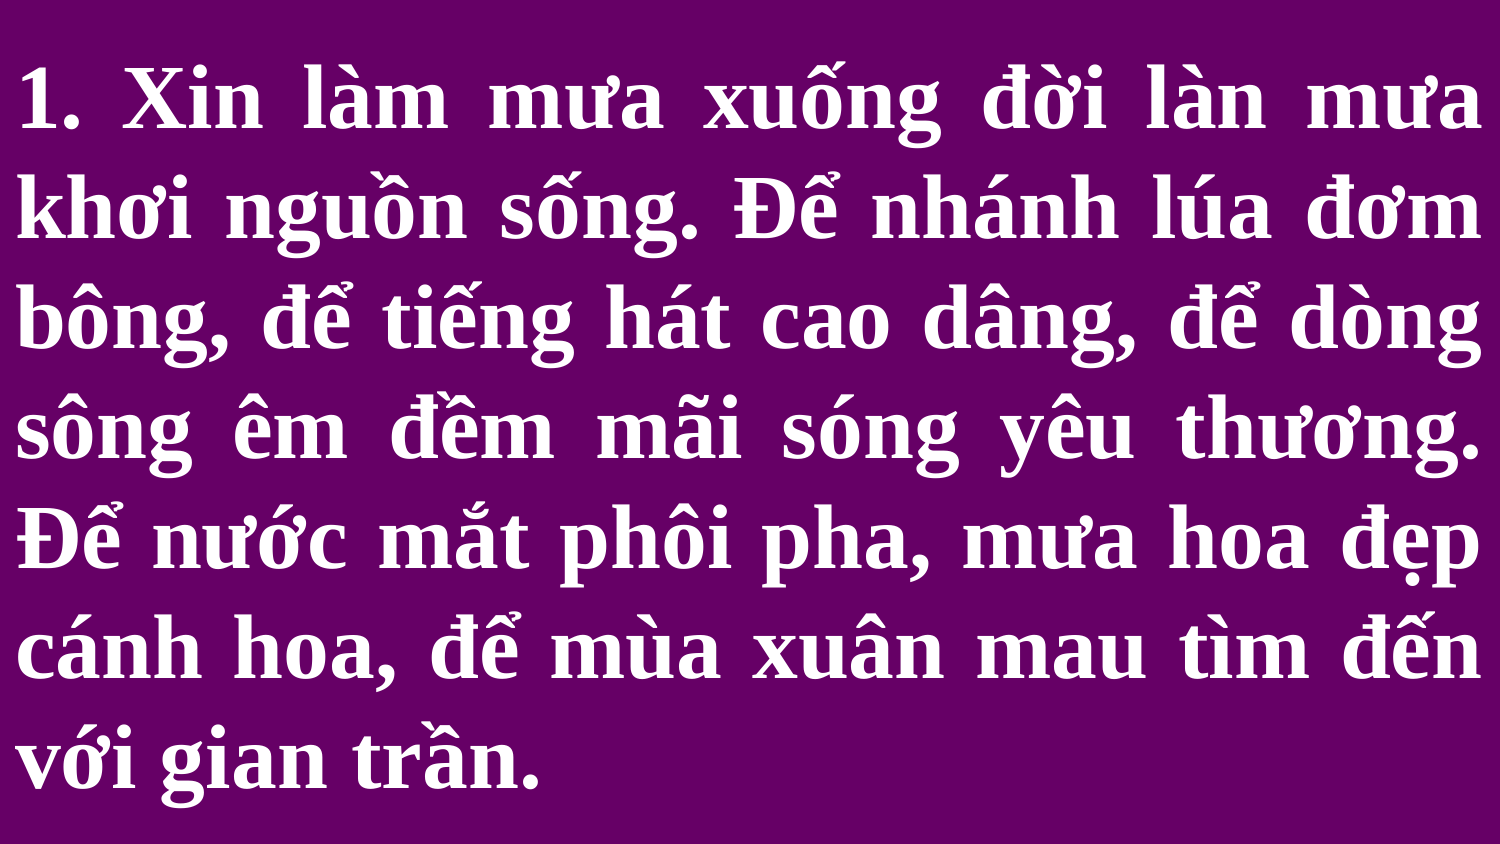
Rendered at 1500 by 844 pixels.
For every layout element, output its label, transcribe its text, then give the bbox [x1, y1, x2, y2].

title 1. Xin làm mưa xuống đời làn mưa khơi nguồn sống. Để nhánh lúa đơm bông, để tiếng hát cao dâng, để dòng sông êm đềm mãi sóng yêu thương. Để nước mắt phôi pha, mưa hoa đẹp cánh hoa, để mùa xuân mau tìm đến với gian trần. [0, 0, 1500, 844]
